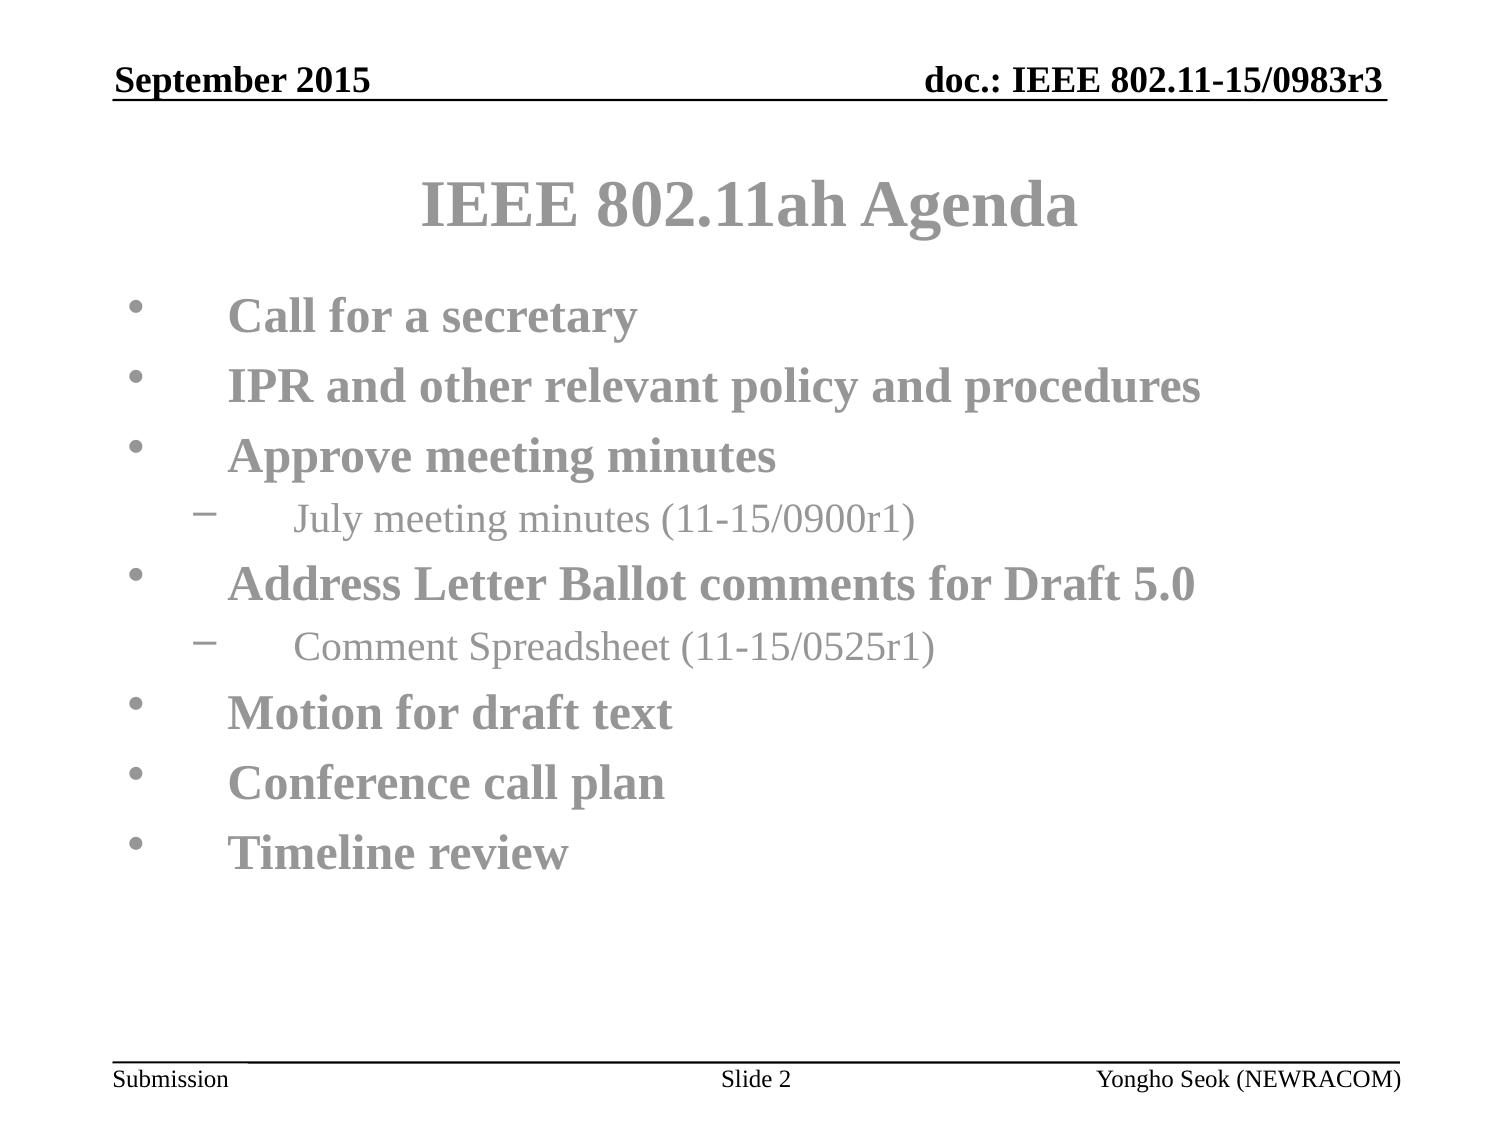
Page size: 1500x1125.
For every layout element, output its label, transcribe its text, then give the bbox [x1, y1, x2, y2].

title IEEE 802.11ah Agenda [112, 112, 1388, 274]
list Call for a secretary IPR and other relevant policy and procedures Approve meeting minutes July meeting minutes (11-15/0900r1) Address Letter Ballot comments for Draft 5.0 Comment Spreadsheet (11-15/0525r1) Motion for draft text Conference call plan Timeline review [112, 274, 1388, 1063]
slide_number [114, 54, 374, 101]
footer Yongho Seok (NEWRACOM) [1088, 1061, 1402, 1093]
slide_number Slide 2 [712, 1061, 800, 1093]
